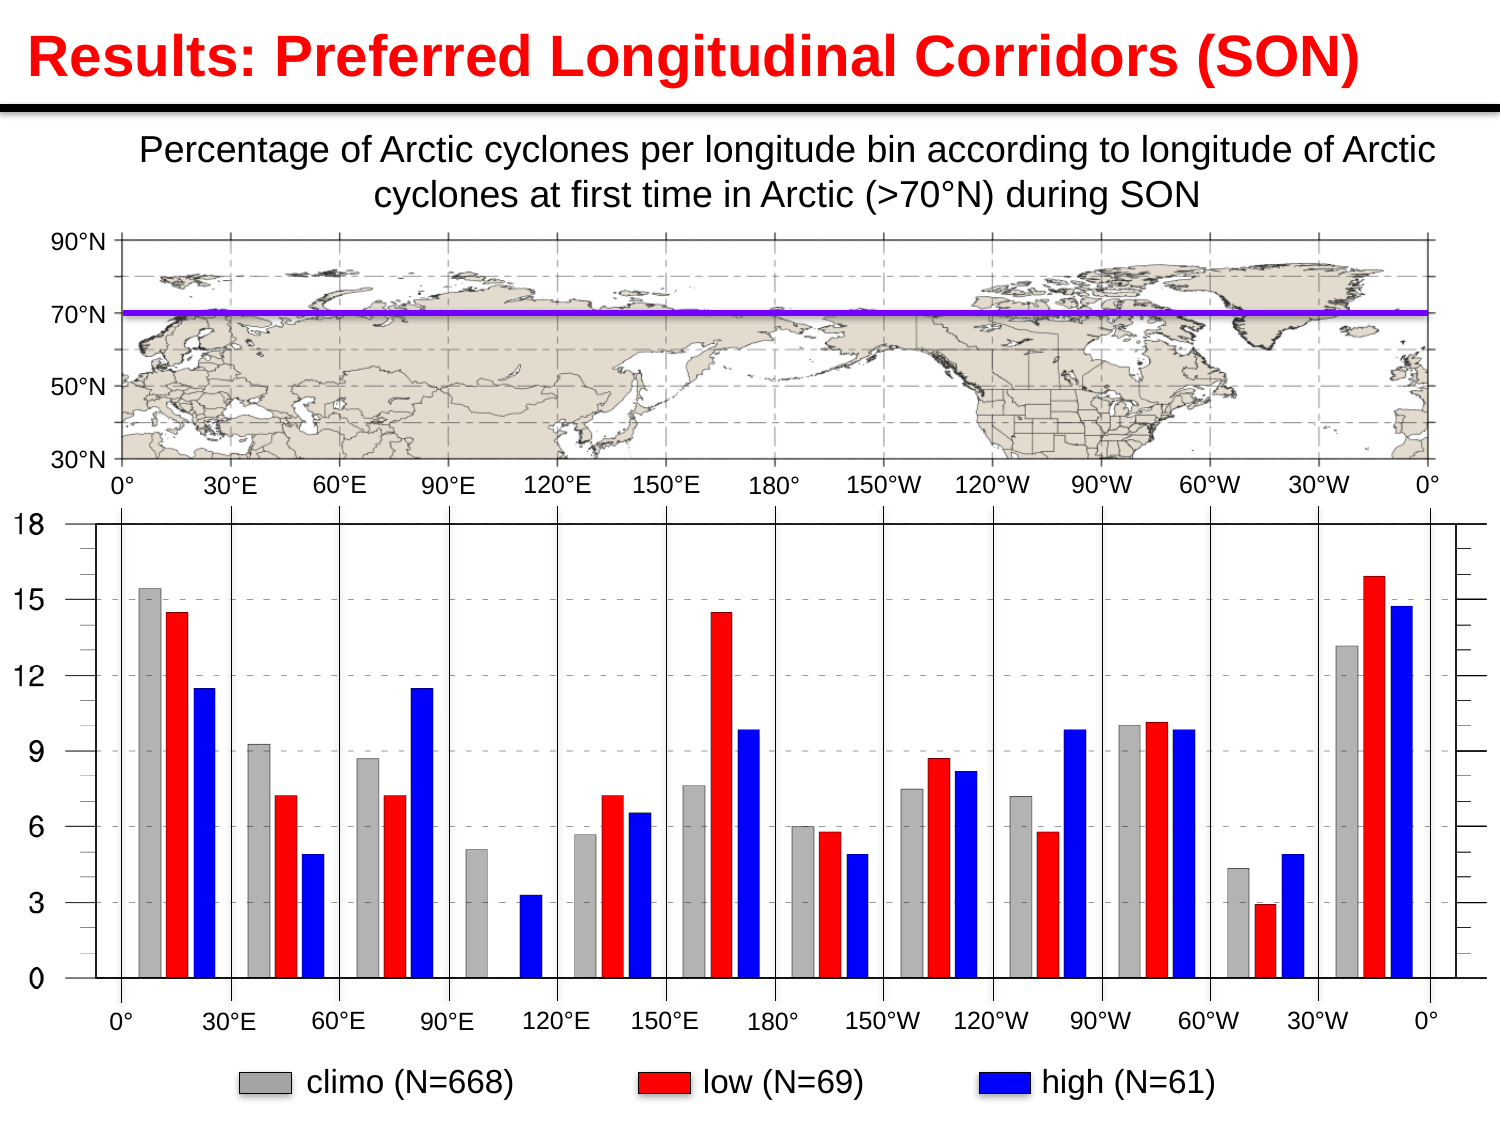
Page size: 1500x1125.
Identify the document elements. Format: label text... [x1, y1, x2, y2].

text_box 90°W [1058, 1011, 1143, 1035]
text_box 60°E [307, 1011, 370, 1035]
text_box [239, 1071, 292, 1094]
text_box low (N=69) [702, 1060, 889, 1101]
text_box 30°W [1276, 1011, 1360, 1035]
text_box 0° [90, 1011, 153, 1036]
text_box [44, 225, 1470, 500]
text_box [638, 1071, 691, 1094]
picture [0, 498, 1500, 1004]
text_box Percentage of Arctic cyclones per longitude bin according to longitude of Arctic cyclones at first time in Arctic (>70°N) during SON [117, 117, 1458, 223]
text_box high (N=61) [1041, 1060, 1251, 1101]
text_box 150°E [623, 1011, 707, 1035]
text_box climo (N=668) [306, 1060, 546, 1101]
text_box 90°E [416, 1011, 479, 1036]
text_box 30°E [198, 1011, 261, 1036]
text_box [978, 1071, 1032, 1094]
text_box 120°E [514, 1011, 598, 1035]
text_box 150°W [840, 1011, 924, 1035]
text_box 120°W [949, 1011, 1033, 1035]
text_box Results: Preferred Longitudinal Corridors (SON) [13, 0, 1500, 103]
text_box 60°W [1167, 1011, 1251, 1035]
text_box 180° [731, 1011, 815, 1036]
text_box 0° [1384, 1011, 1469, 1035]
